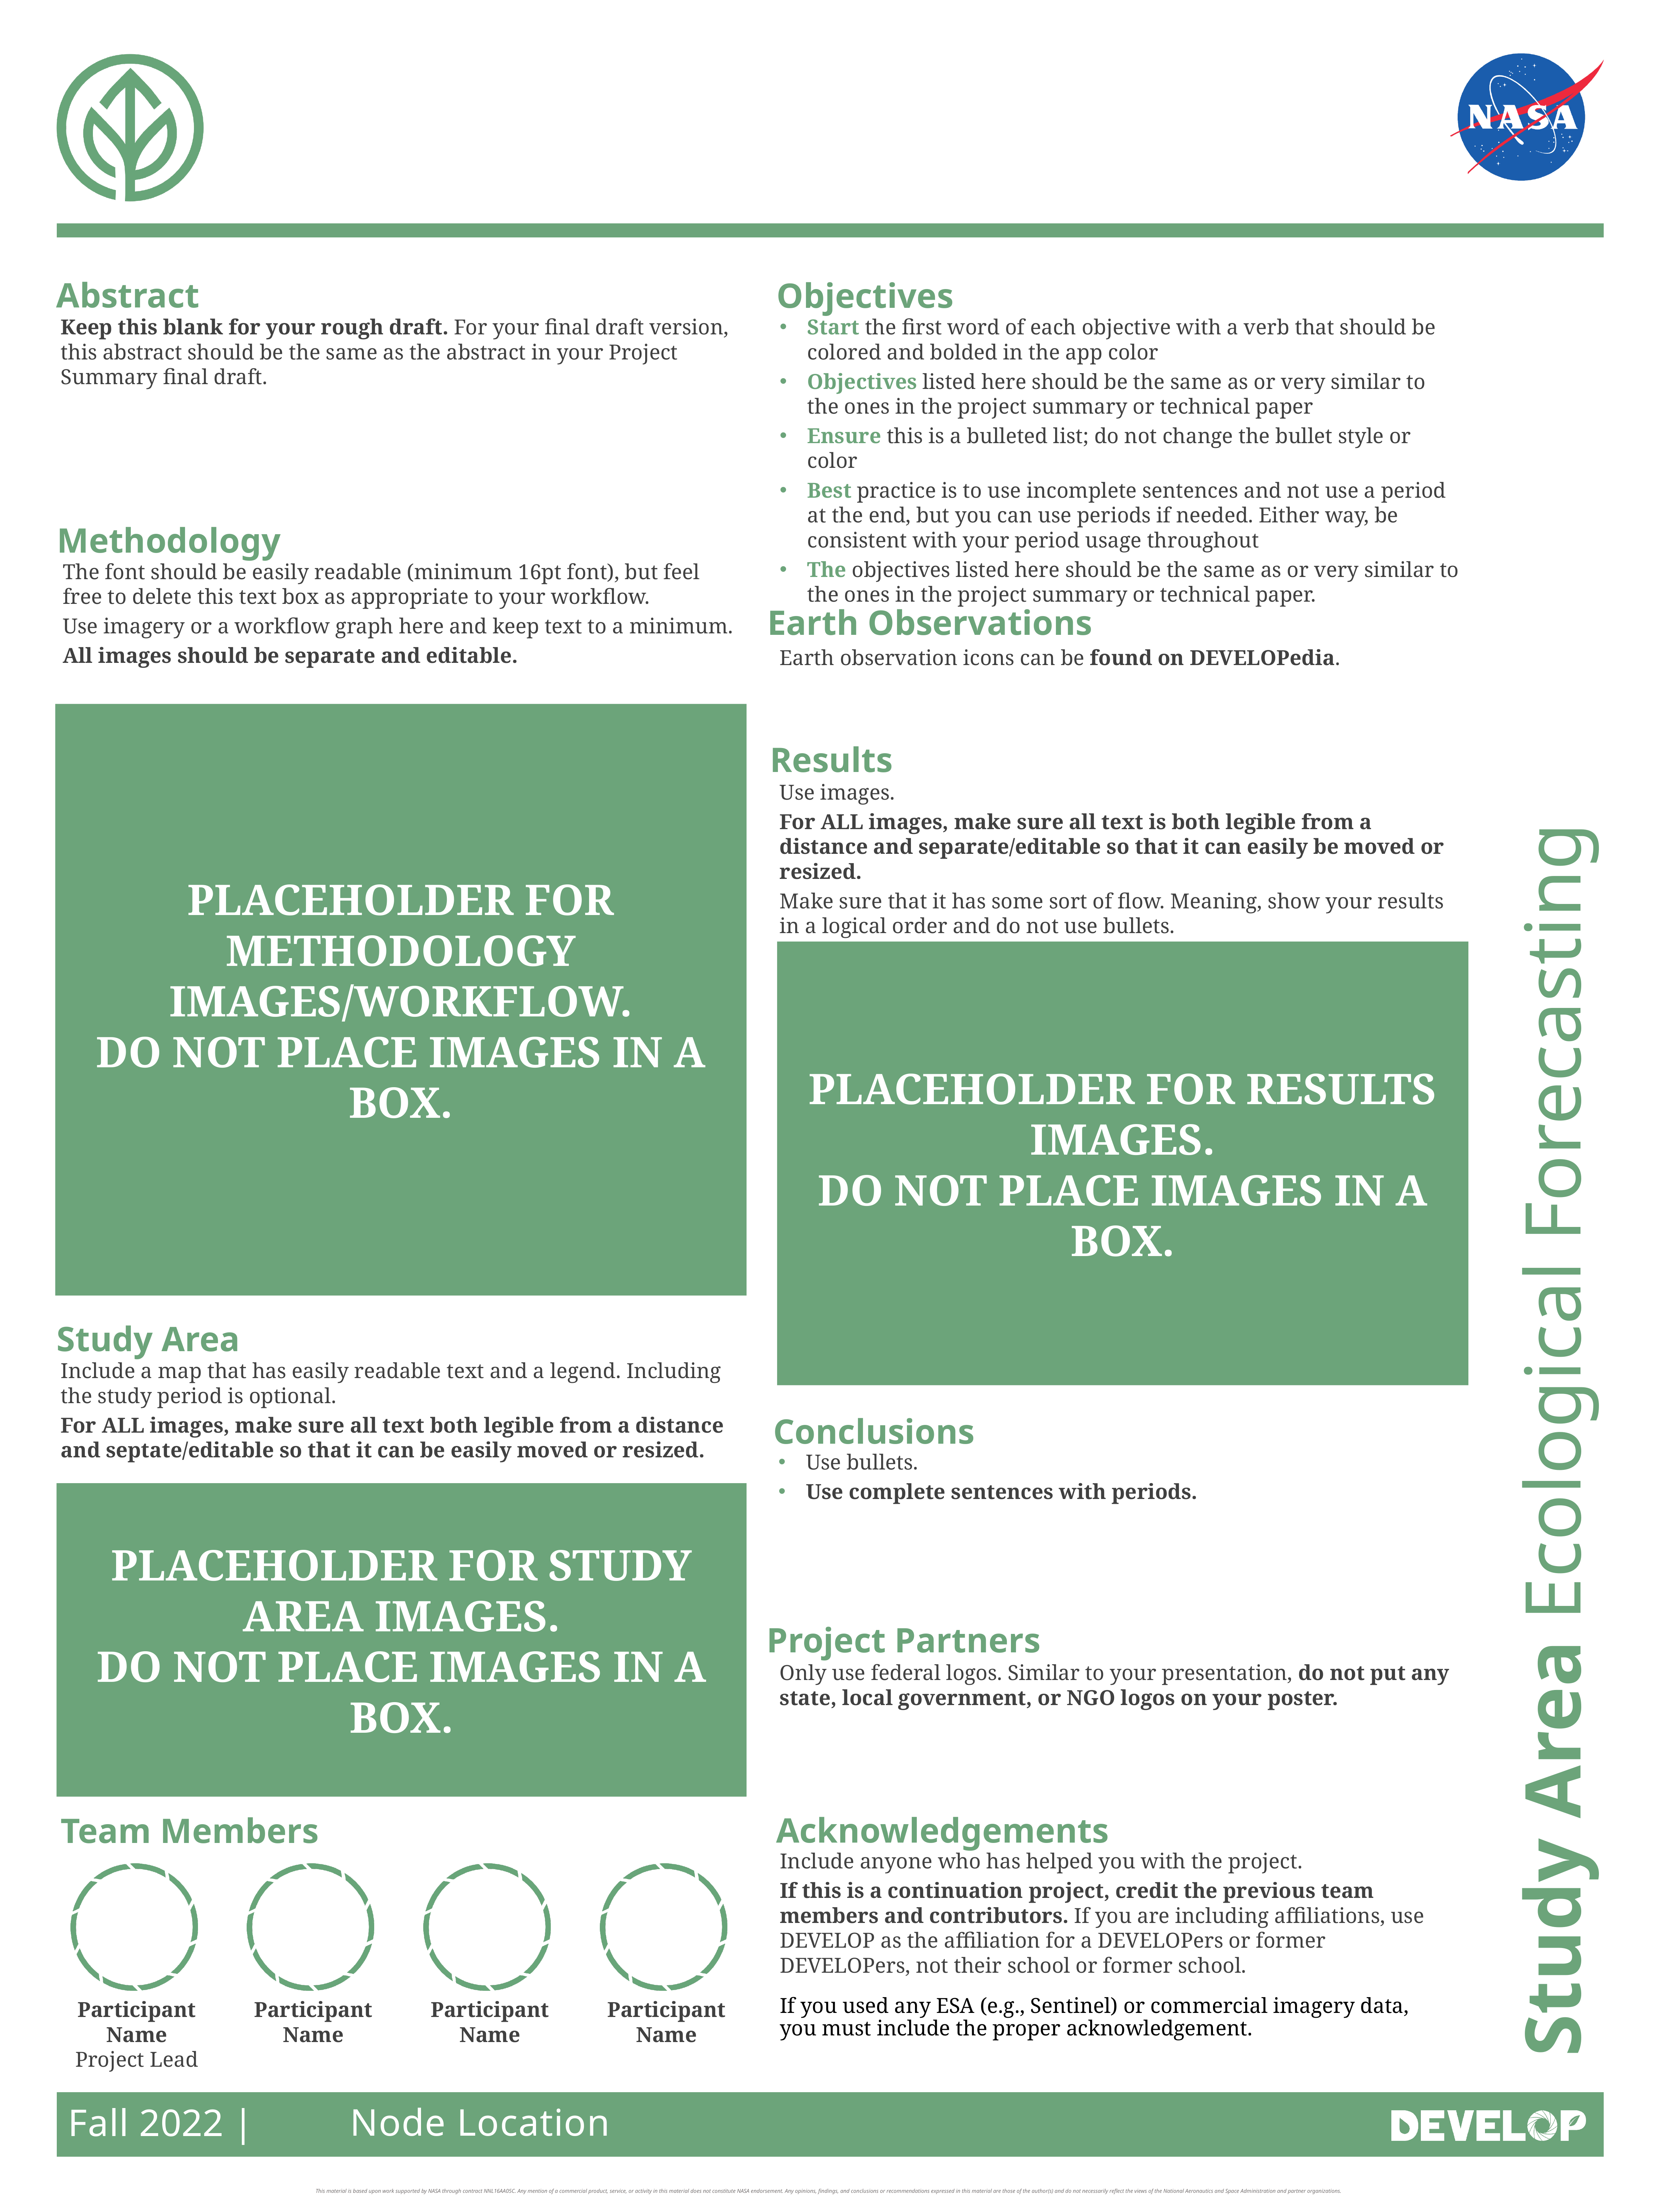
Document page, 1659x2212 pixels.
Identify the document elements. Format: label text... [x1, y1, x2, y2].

text_box Only use federal logos. Similar to your presentation, do not put any state, local government, or NGO logos on your poster. [774, 1657, 1468, 1773]
text_box The font should be easily readable (minimum 16pt font), but feel free to delete this text box as appropriate to your workflow. Use imagery or a workflow graph here and keep text to a minimum. All images should be separate and editable. [57, 556, 749, 694]
text_box Project Partners [761, 1616, 1046, 1662]
picture [70, 1863, 198, 1991]
text_box Study Area Ecological Forecasting [1512, 281, 1604, 2062]
text_box Methodology [51, 516, 286, 562]
text_box Objectives [771, 271, 959, 318]
text_box PLACEHOLDER FOR METHODOLOGY IMAGES/WORKFLOW. DO NOT PLACE IMAGES IN A BOX. [55, 704, 747, 1296]
text_box Participant Name [404, 1994, 576, 2049]
text_box Node Location [344, 2101, 719, 2150]
text_box Keep this blank for your rough draft. For your final draft version, this abstract should be the same as the abstract in your Project Summary final draft. [55, 311, 747, 515]
text_box Earth Observations [762, 598, 1099, 645]
picture [55, 53, 205, 202]
text_box Use bullets. Use complete sentences with periods. [773, 1446, 1464, 1544]
text_box PLACEHOLDER FOR STUDY AREA IMAGES. DO NOT PLACE IMAGES IN A BOX. [56, 1483, 747, 1797]
text_box PLACEHOLDER FOR RESULTS IMAGES. DO NOT PLACE IMAGES IN A BOX. [777, 941, 1468, 1385]
text_box Include a map that has easily readable text and a legend. Including the study period is optional. For ALL images, make sure all text both legible from a distance and septate/editable so that it can be easily moved or resized. [55, 1355, 749, 1527]
picture [1448, 52, 1605, 182]
picture [247, 1863, 374, 1991]
picture [600, 1863, 727, 1991]
picture [423, 1863, 551, 1991]
text_box Conclusions [768, 1407, 981, 1453]
text_box Study Area [51, 1314, 246, 1361]
text_box Acknowledgements [771, 1806, 1115, 1853]
text_box Abstract [51, 271, 205, 317]
text_box Use images. For ALL images, make sure all text is both legible from a distance and separate/editable so that it can easily be moved or resized. Make sure that it has some sort of flow. Meaning, show your results in a logical order and do not use bullets. [774, 776, 1465, 937]
text_box Earth observation icons can be found on DEVELOPedia. [774, 641, 1465, 741]
text_box Start the first word of each objective with a verb that should be colored and bolded in the app color Objectives listed here should be the same as or very similar to the ones in the project summary or technical paper Ensure this is a bulleted list; do not change the bullet style or color Best practice is to use incomplete sentences and not use a period at the end, but you can use periods if needed. Either way, be consistent with your period usage throughout The objectives listed here should be the same as or very similar to the ones in the project summary or technical paper. [774, 311, 1465, 606]
text_box Participant Name [581, 1994, 752, 2049]
text_box Include anyone who has helped you with the project. If this is a continuation project, credit the previous team members and contributors. If you are including affiliations, use DEVELOP as the affiliation for a DEVELOPers or former DEVELOPers, not their school or former school. If you used any ESA (e.g., Sentinel) or commercial imagery data, you must include the proper acknowledgement. [774, 1845, 1465, 2041]
text_box Participant Name Project Lead [51, 1994, 223, 2074]
text_box Team Members [55, 1806, 325, 1853]
text_box Results [764, 735, 899, 782]
text_box Participant Name [227, 1994, 399, 2049]
